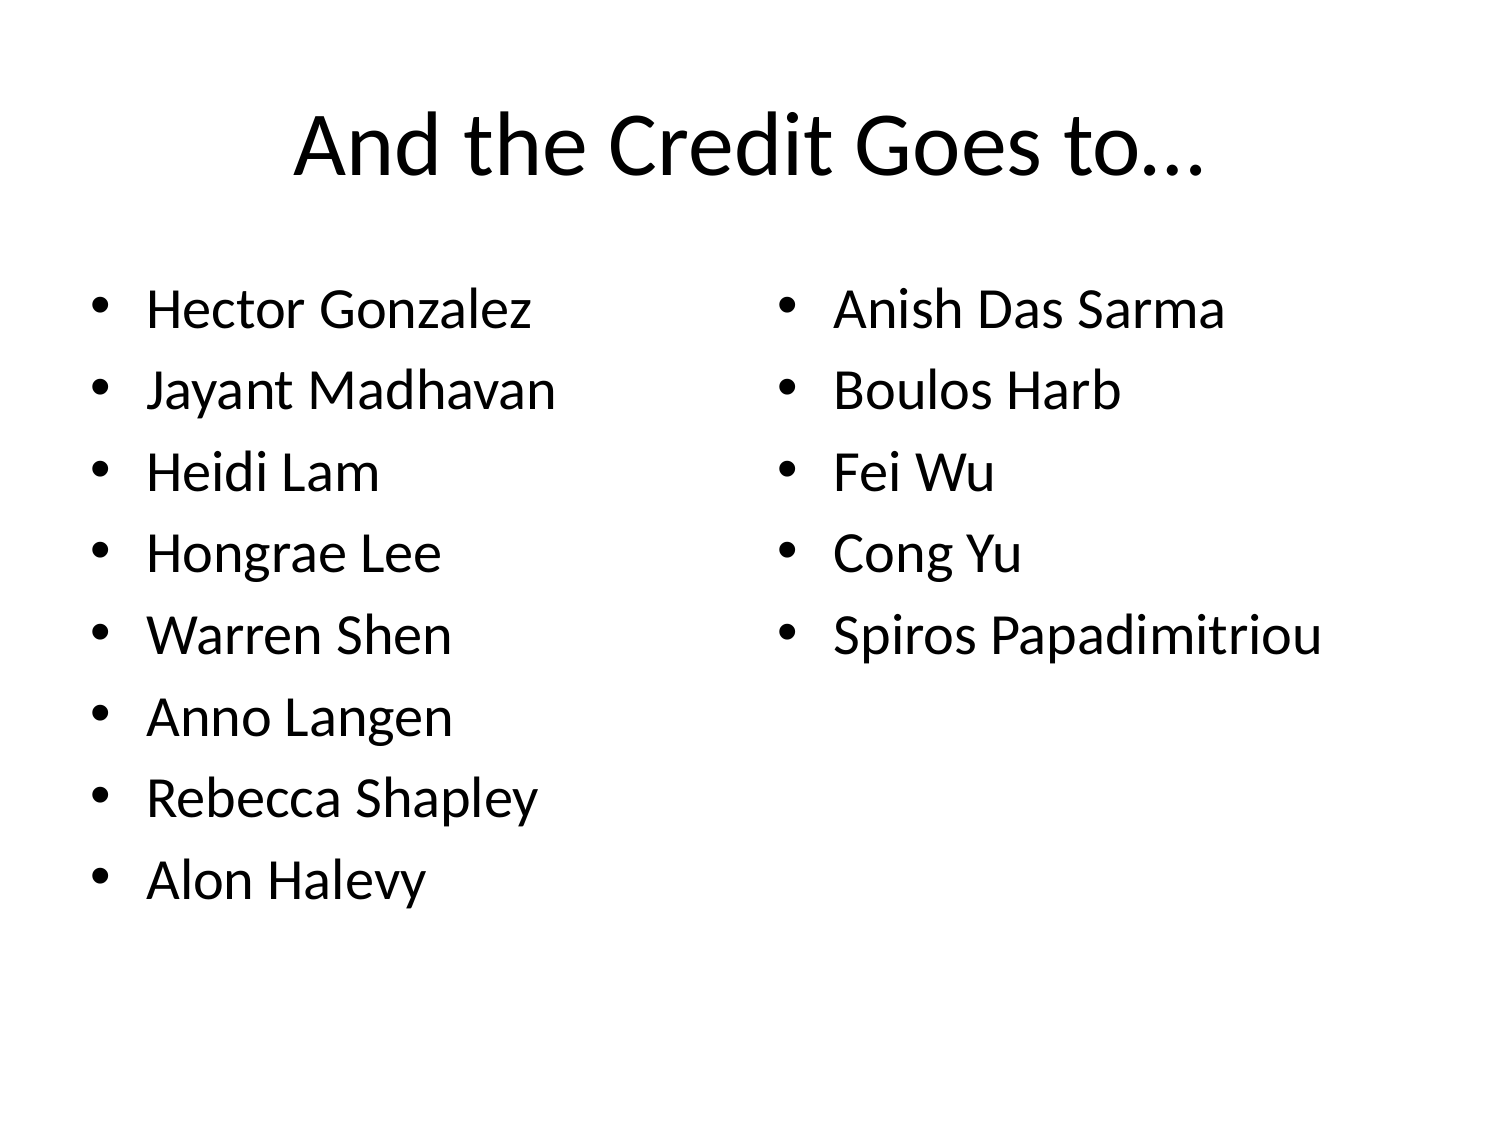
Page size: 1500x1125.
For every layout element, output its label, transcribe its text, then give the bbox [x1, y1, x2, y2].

list Anish Das Sarma Boulos Harb Fei Wu Cong Yu Spiros Papadimitriou [762, 262, 1425, 1005]
list Hector Gonzalez Jayant Madhavan Heidi Lam Hongrae Lee Warren Shen Anno Langen Rebecca Shapley Alon Halevy [75, 262, 738, 1005]
title And the Credit Goes to… [75, 45, 1425, 233]
